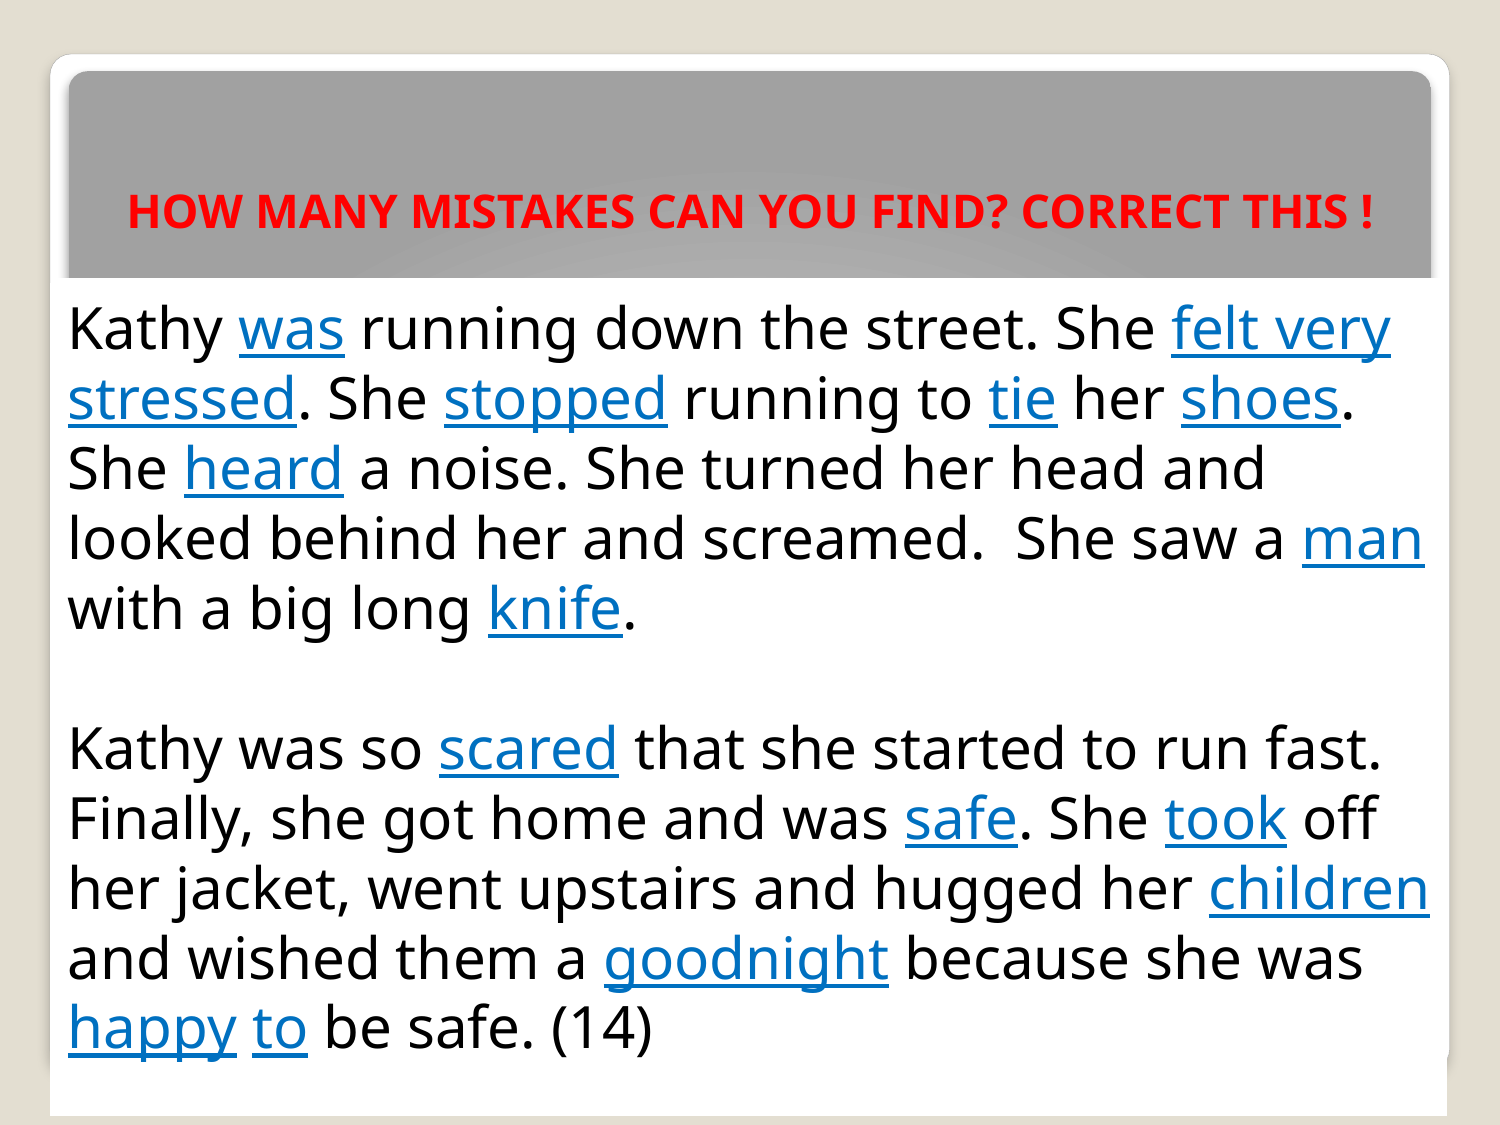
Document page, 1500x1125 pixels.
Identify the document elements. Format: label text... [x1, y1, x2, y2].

title HOW MANY MISTAKES CAN YOU FIND? CORRECT THIS ! [78, 137, 1422, 278]
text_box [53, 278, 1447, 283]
text_box Kathy was running down the street. She felt very stressed. She stopped running to tie her shoes. She heard a noise. She turned her head and looked behind her and screamed. She saw a man with a big long knife. Kathy was so scared that she started to run fast. Finally, she got home and was safe. She took off her jacket, went upstairs and hugged her children and wished them a goodnight because she was happy to be safe. (14) [53, 283, 1447, 1116]
